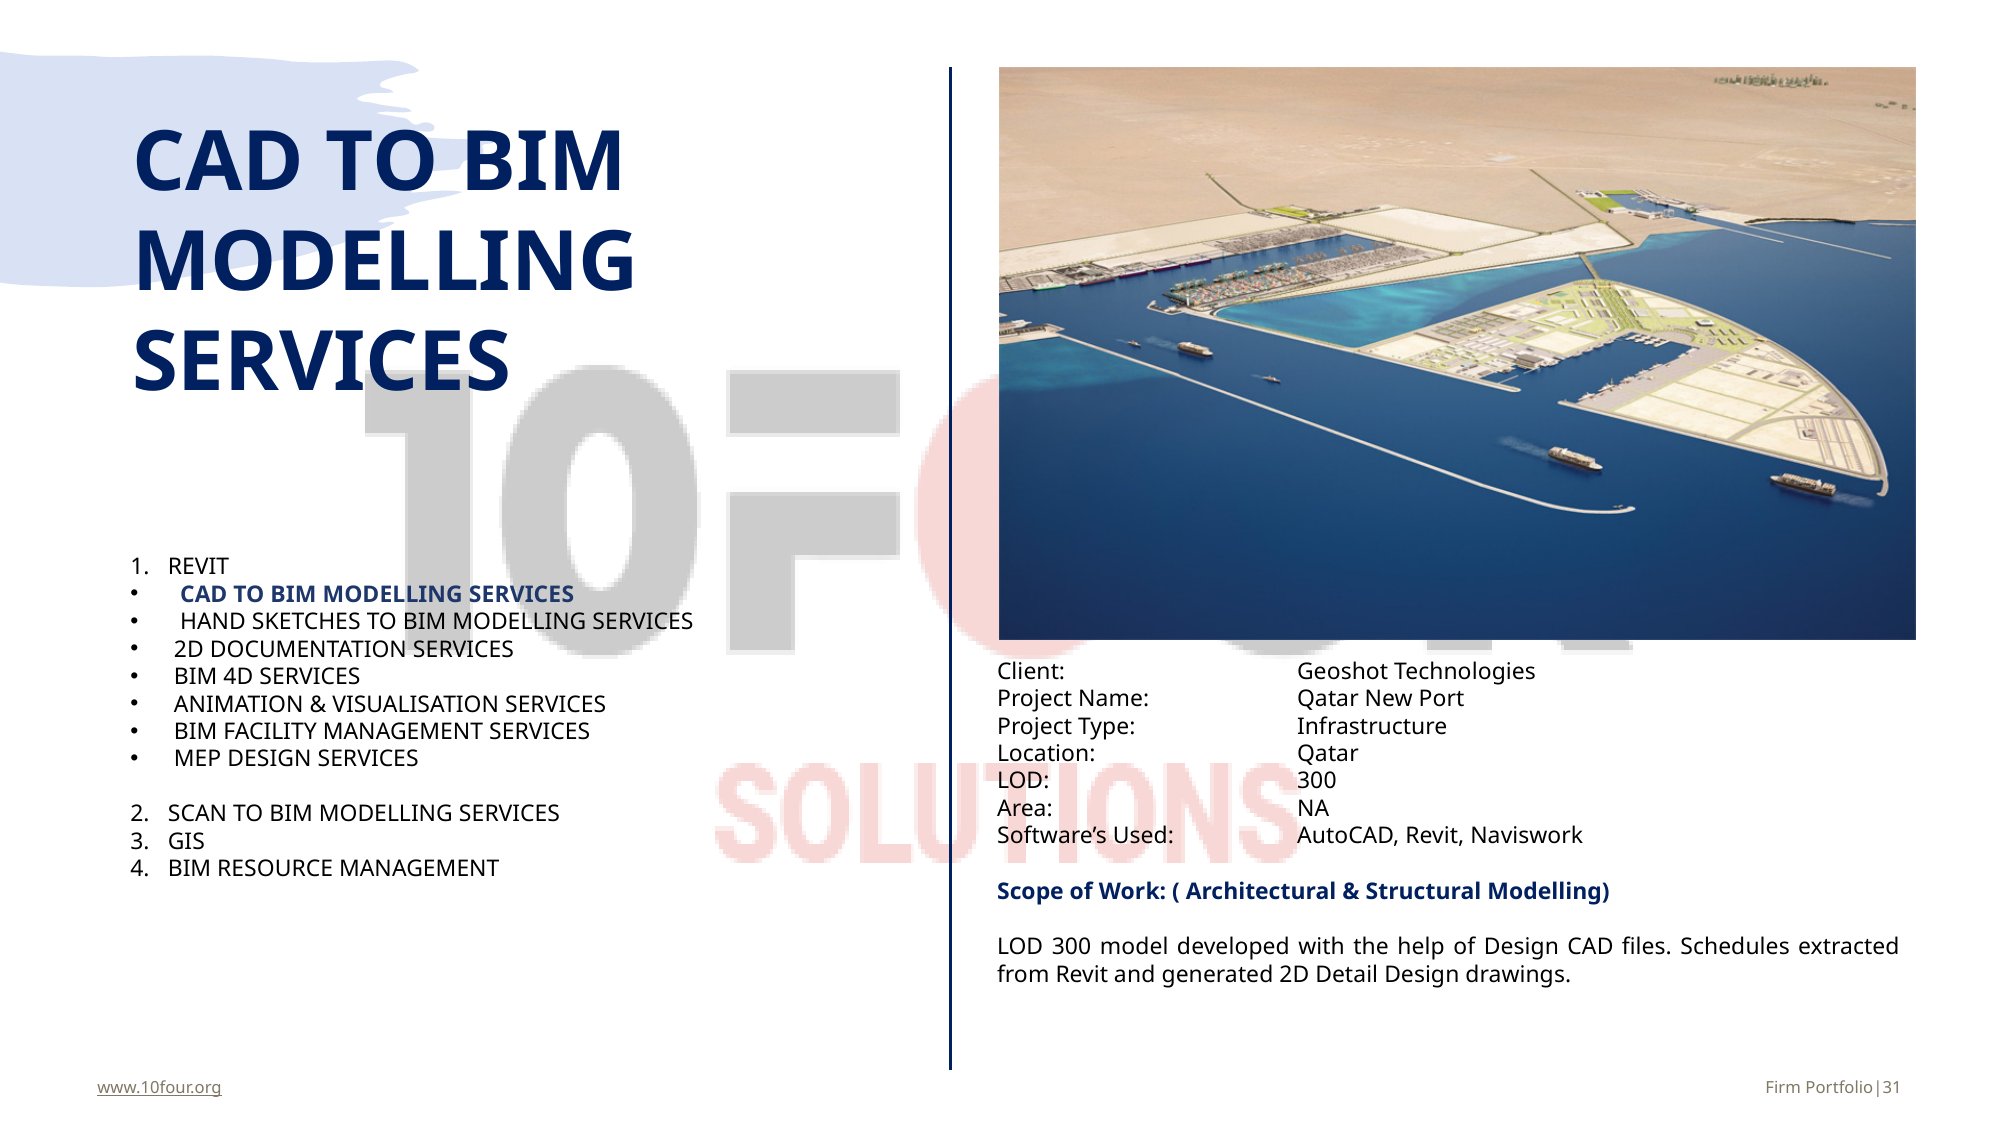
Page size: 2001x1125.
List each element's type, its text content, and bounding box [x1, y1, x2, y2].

text_box Scope of Work: ( Architectural & Structural Modelling) LOD 300 model developed with the help of Design CAD files. Schedules extracted from Revit and generated 2D Detail Design drawings. [982, 869, 1916, 995]
picture [999, 67, 1916, 640]
text_box www.10four.org [82, 1069, 238, 1105]
text_box REVIT CAD TO BIM MODELLING SERVICES HAND SKETCHES TO BIM MODELLING SERVICES 2D DOCUMENTATION SERVICES BIM 4D SERVICES ANIMATION & VISUALISATION SERVICES BIM FACILITY MANAGEMENT SERVICES MEP DESIGN SERVICES 2. SCAN TO BIM MODELLING SERVICES 3. GIS 4. BIM RESOURCE MANAGEMENT [115, 544, 752, 889]
text_box Client: Geoshot Technologies Project Name: Qatar New Port Project Type: Infrastructure Location: Qatar LOD: 300 Area: NA Software’s Used: AutoCAD, Revit, Naviswork [982, 648, 1902, 856]
text_box CAD TO BIM MODELLING SERVICES [117, 99, 920, 326]
text_box Firm Portfolio|31 [1750, 1069, 1917, 1105]
